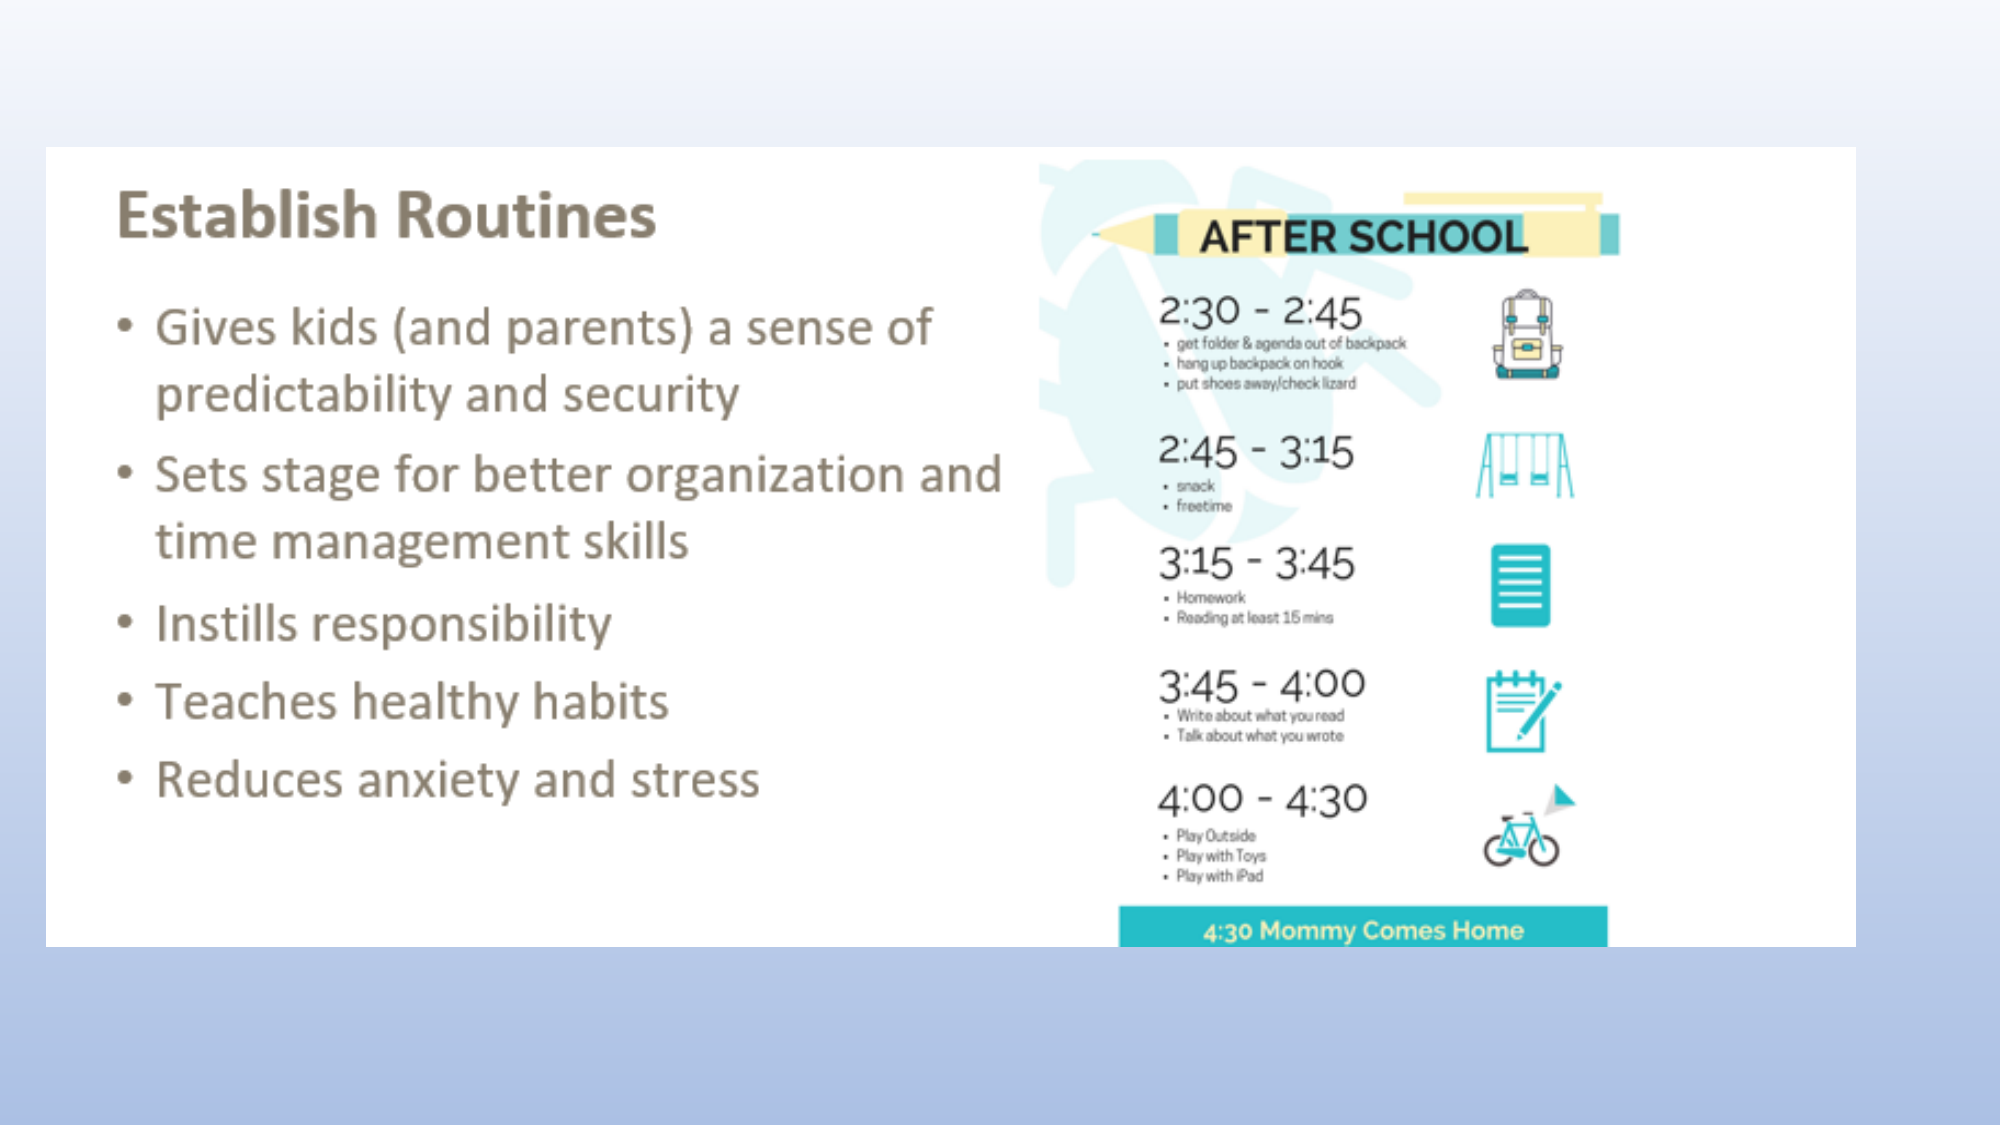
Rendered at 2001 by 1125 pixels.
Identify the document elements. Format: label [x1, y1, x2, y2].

picture [46, 147, 1856, 947]
